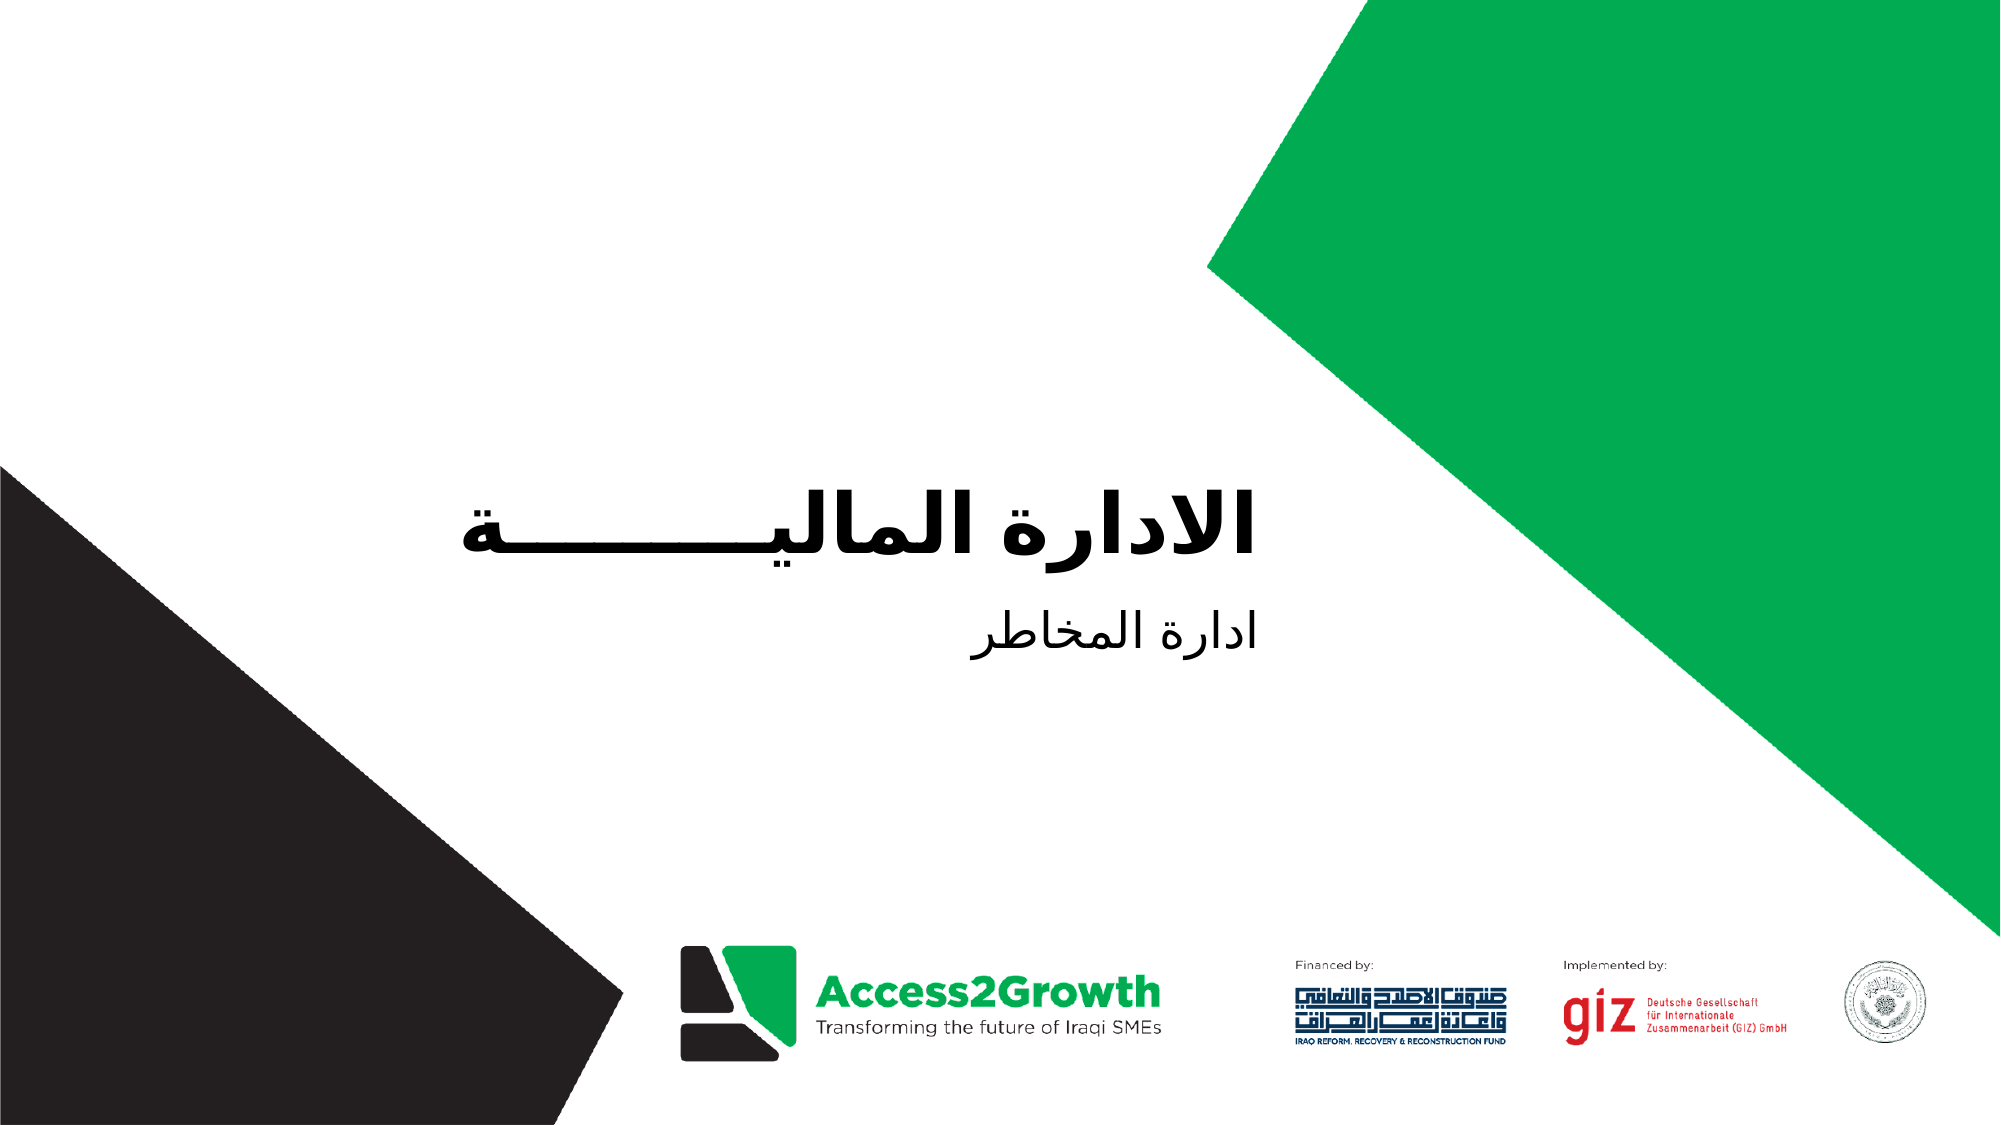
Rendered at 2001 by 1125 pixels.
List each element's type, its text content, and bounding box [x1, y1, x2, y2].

subtitle ادارة المخاطر [219, 598, 1275, 692]
title الادارة الماليـــــــــة [219, 337, 1275, 580]
picture [0, 0, 2001, 1125]
